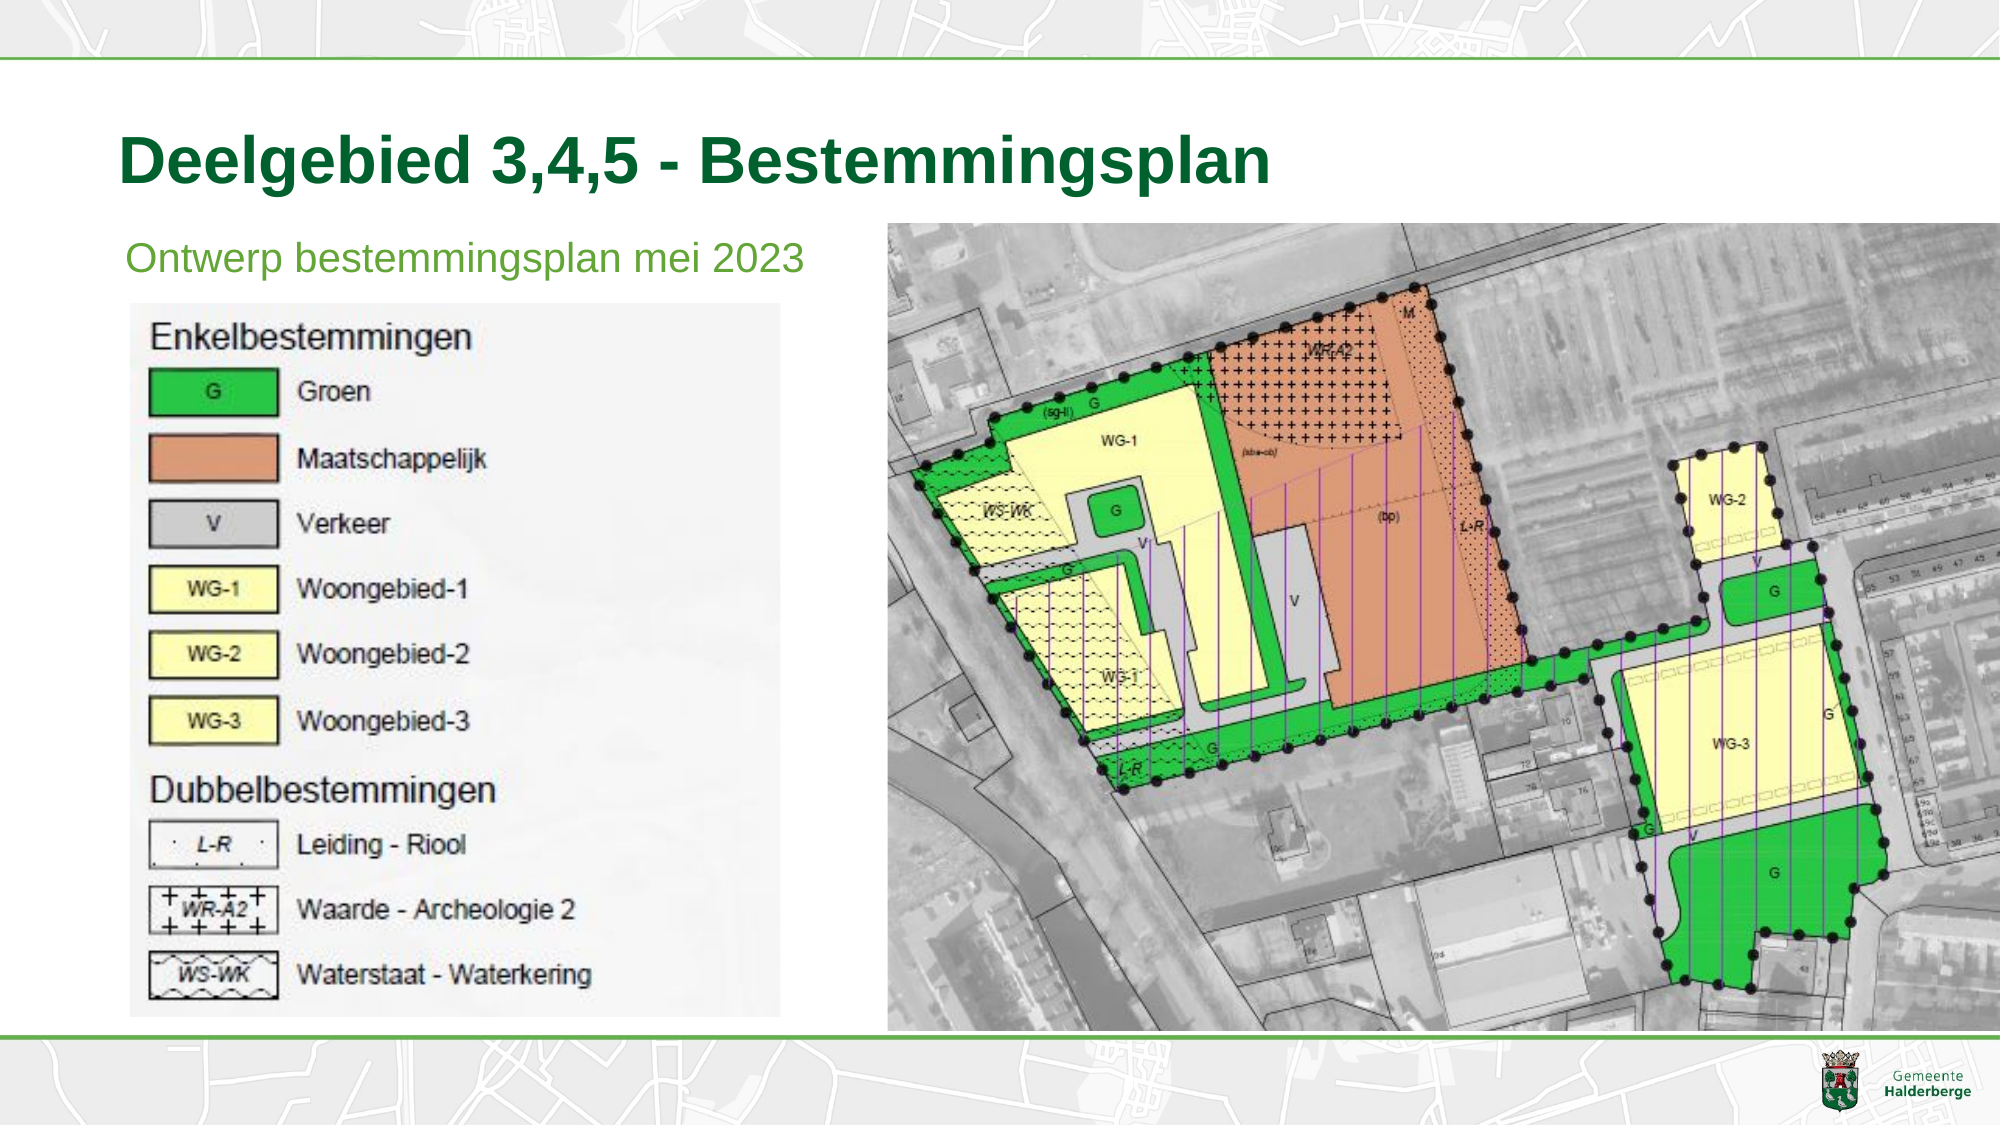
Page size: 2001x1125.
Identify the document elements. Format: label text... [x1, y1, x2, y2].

title Deelgebied 3,4,5 - Bestemmingsplan [118, 94, 1880, 228]
text_box Ontwerp bestemmingsplan mei 2023 [110, 228, 882, 294]
picture [0, 0, 2000, 1125]
